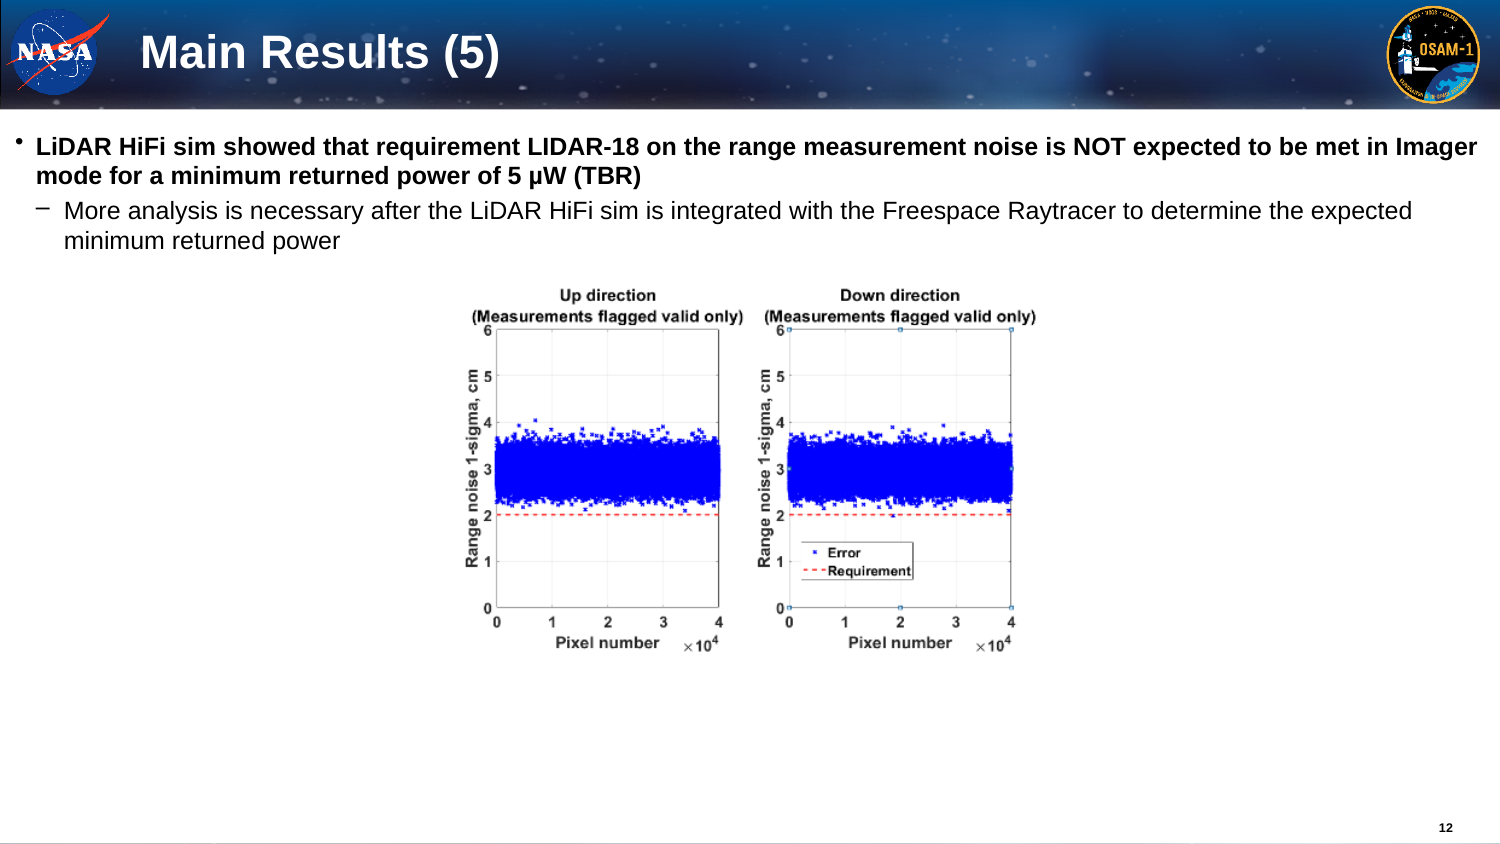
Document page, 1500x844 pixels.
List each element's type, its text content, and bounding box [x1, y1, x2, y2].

slide_number 12 [1334, 812, 1469, 834]
title Main Results (5) [125, 10, 1363, 97]
picture [0, 0, 1500, 113]
picture [461, 284, 1039, 653]
list LiDAR HiFi sim showed that requirement LIDAR-18 on the range measurement noise is NOT expected to be met in Imager mode for a minimum returned power of 5 µW (TBR) More analysis is necessary after the LiDAR HiFi sim is integrated with the Freespace Raytracer to determine the expected minimum returned power [0, 122, 1500, 755]
